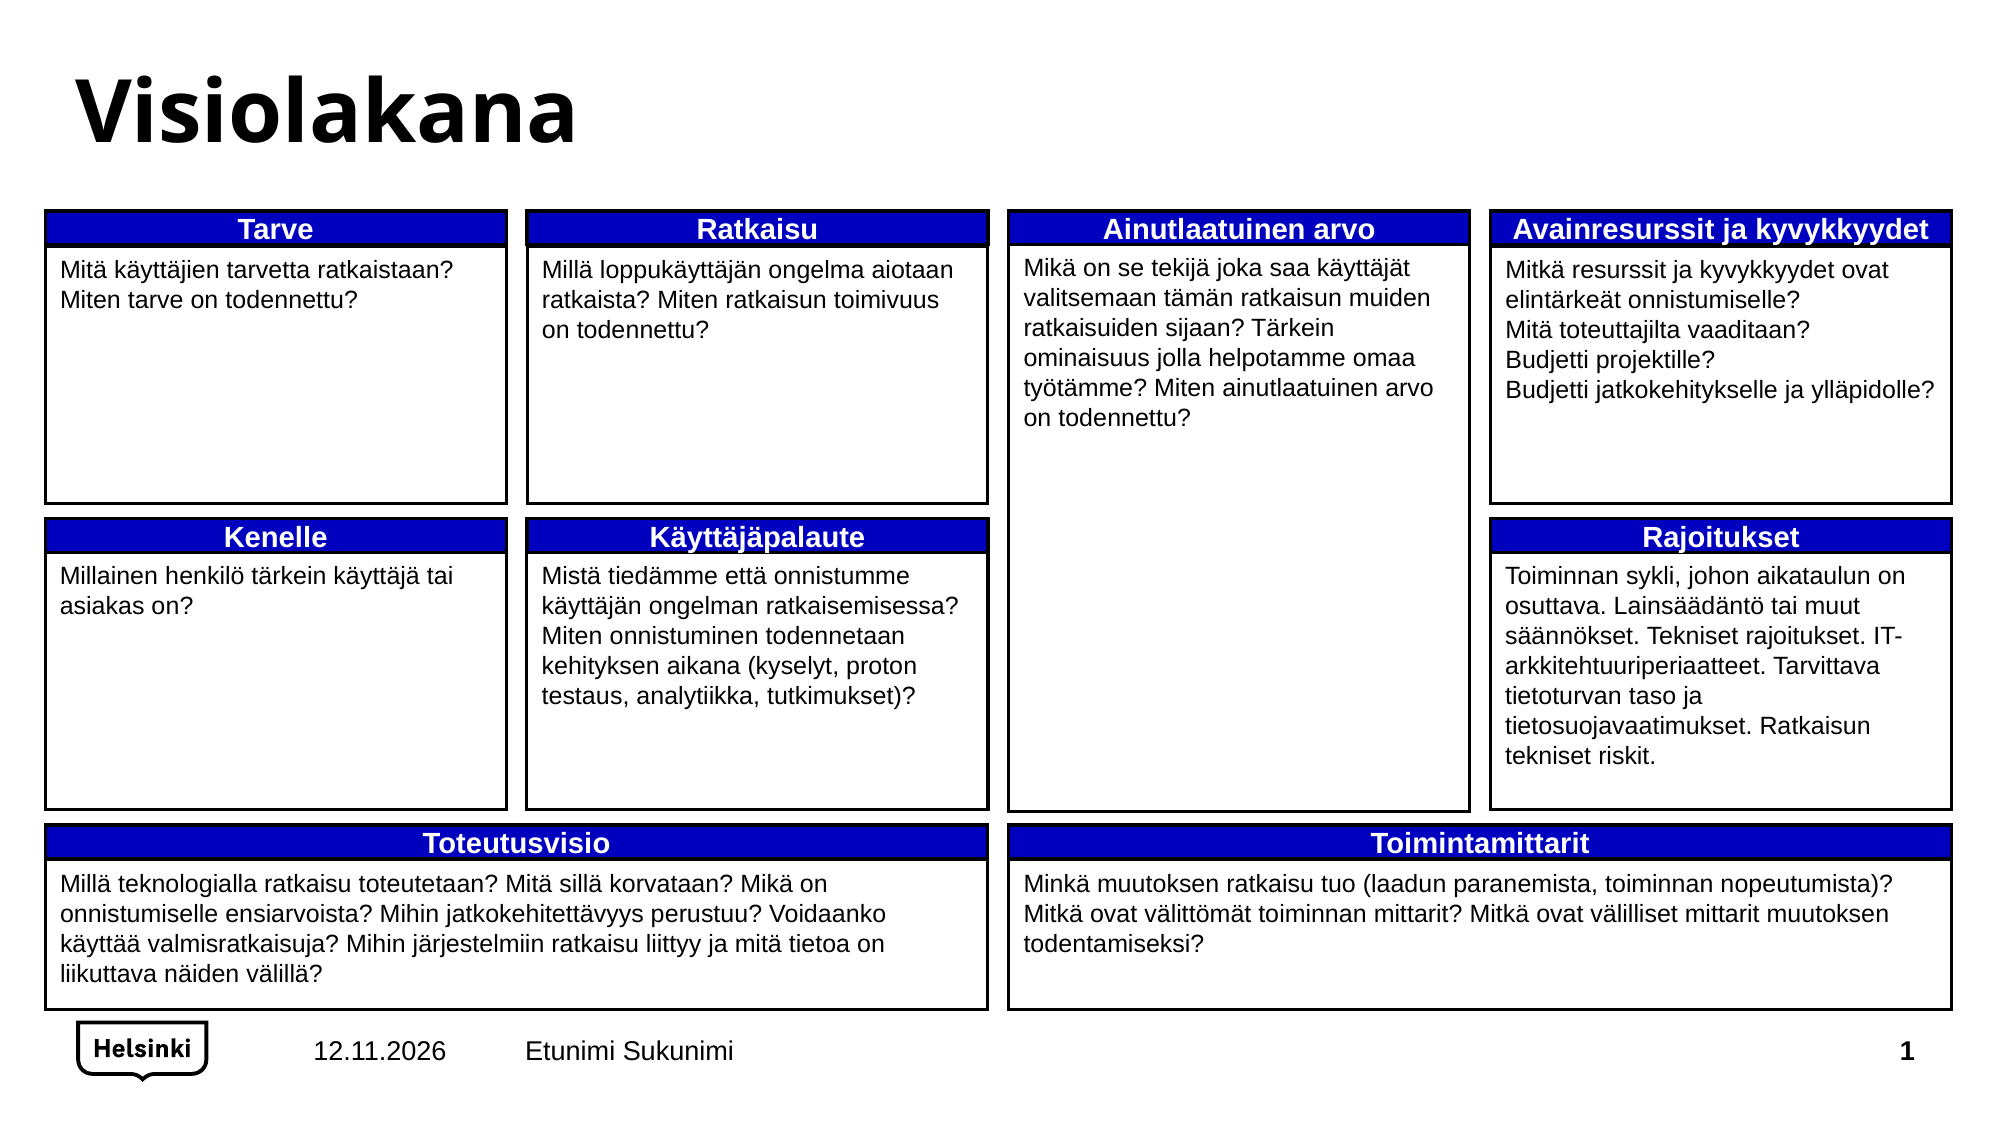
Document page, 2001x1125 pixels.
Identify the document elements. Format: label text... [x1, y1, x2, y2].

text_box Rajoitukset [1490, 518, 1952, 553]
text_box Avainresurssit ja kyvykkyydet [1490, 210, 1952, 245]
text_box Tarve [45, 210, 507, 245]
text_box Toiminnan sykli, johon aikataulun on osuttava. Lainsäädäntö tai muut säännökset. Tekniset rajoitukset. IT-arkkitehtuuriperiaatteet. Tarvittava tietoturvan taso ja tietosuojavaatimukset. Ratkaisun tekniset riskit. [1490, 553, 1952, 810]
title Visiolakana [75, 66, 1918, 197]
text_box Millainen henkilö tärkein käyttäjä tai asiakas on? [45, 553, 507, 810]
text_box Kenelle [45, 518, 507, 553]
text_box Mistä tiedämme että onnistumme käyttäjän ongelman ratkaisemisessa? Miten onnistuminen todennetaan kehityksen aikana (kyselyt, proton testaus, analytiikka, tutkimukset)? [526, 553, 989, 810]
text_box Ainutlaatuinen arvo [1008, 210, 1470, 245]
text_box Mikä on se tekijä joka saa käyttäjät valitsemaan tämän ratkaisun muiden ratkaisuiden sijaan? Tärkein ominaisuus jolla helpotamme omaa työtämme? Miten ainutlaatuinen arvo on todennettu? [1008, 245, 1470, 812]
footer Etunimi Sukunimi [525, 1028, 1201, 1071]
slide_number 1 [1712, 1028, 1916, 1071]
text_box Millä loppukäyttäjän ongelma aiotaan ratkaista? Miten ratkaisun toimivuus on todennettu? [527, 246, 988, 504]
text_box Mitä käyttäjien tarvetta ratkaistaan? Miten tarve on todennettu? [45, 246, 507, 504]
text_box Toimintamittarit [1008, 825, 1952, 859]
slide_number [272, 1028, 487, 1071]
text_box Ratkaisu [526, 210, 989, 245]
text_box Millä teknologialla ratkaisu toteutetaan? Mitä sillä korvataan? Mikä on onnistumiselle ensiarvoista? Mihin jatkokehitettävyys perustuu? Voidaanko käyttää valmisratkaisuja? Mihin järjestelmiin ratkaisu liittyy ja mitä tietoa on liikuttava näiden välillä? [45, 859, 988, 1010]
text_box Minkä muutoksen ratkaisu tuo (laadun paranemista, toiminnan nopeutumista)? Mitkä ovat välittömät toiminnan mittarit? Mitkä ovat välilliset mittarit muutoksen todentamiseksi? [1008, 859, 1952, 1010]
text_box Mitkä resurssit ja kyvykkyydet ovat elintärkeät onnistumiselle? Mitä toteuttajilta vaaditaan? Budjetti projektille? Budjetti jatkokehitykselle ja ylläpidolle? [1490, 246, 1952, 504]
text_box Käyttäjäpalaute [526, 518, 989, 553]
text_box Toteutusvisio [45, 825, 988, 859]
